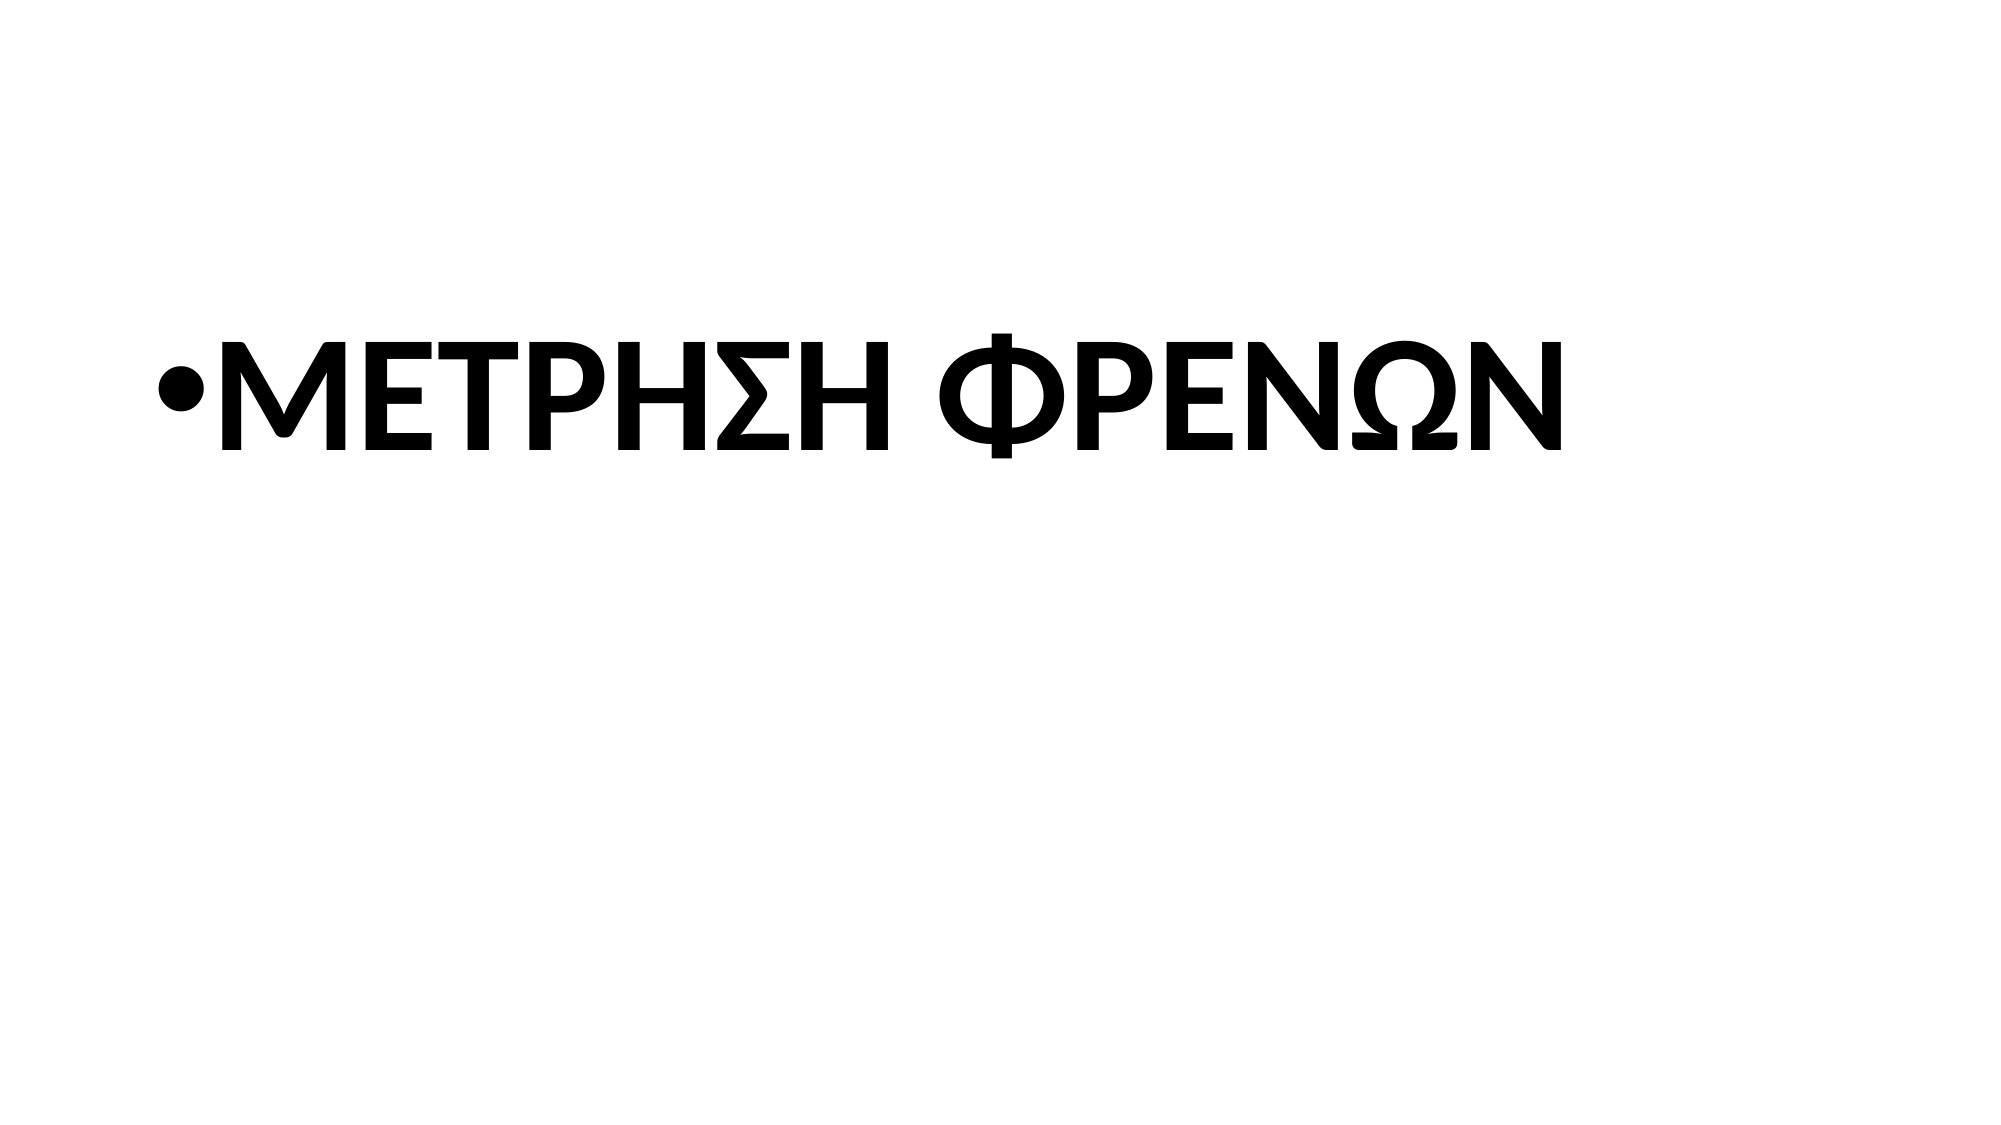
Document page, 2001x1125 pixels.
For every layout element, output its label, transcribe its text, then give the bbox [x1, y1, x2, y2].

list ΜΕΤΡΗΣΗ ΦΡΕΝΩΝ [137, 299, 1863, 1014]
